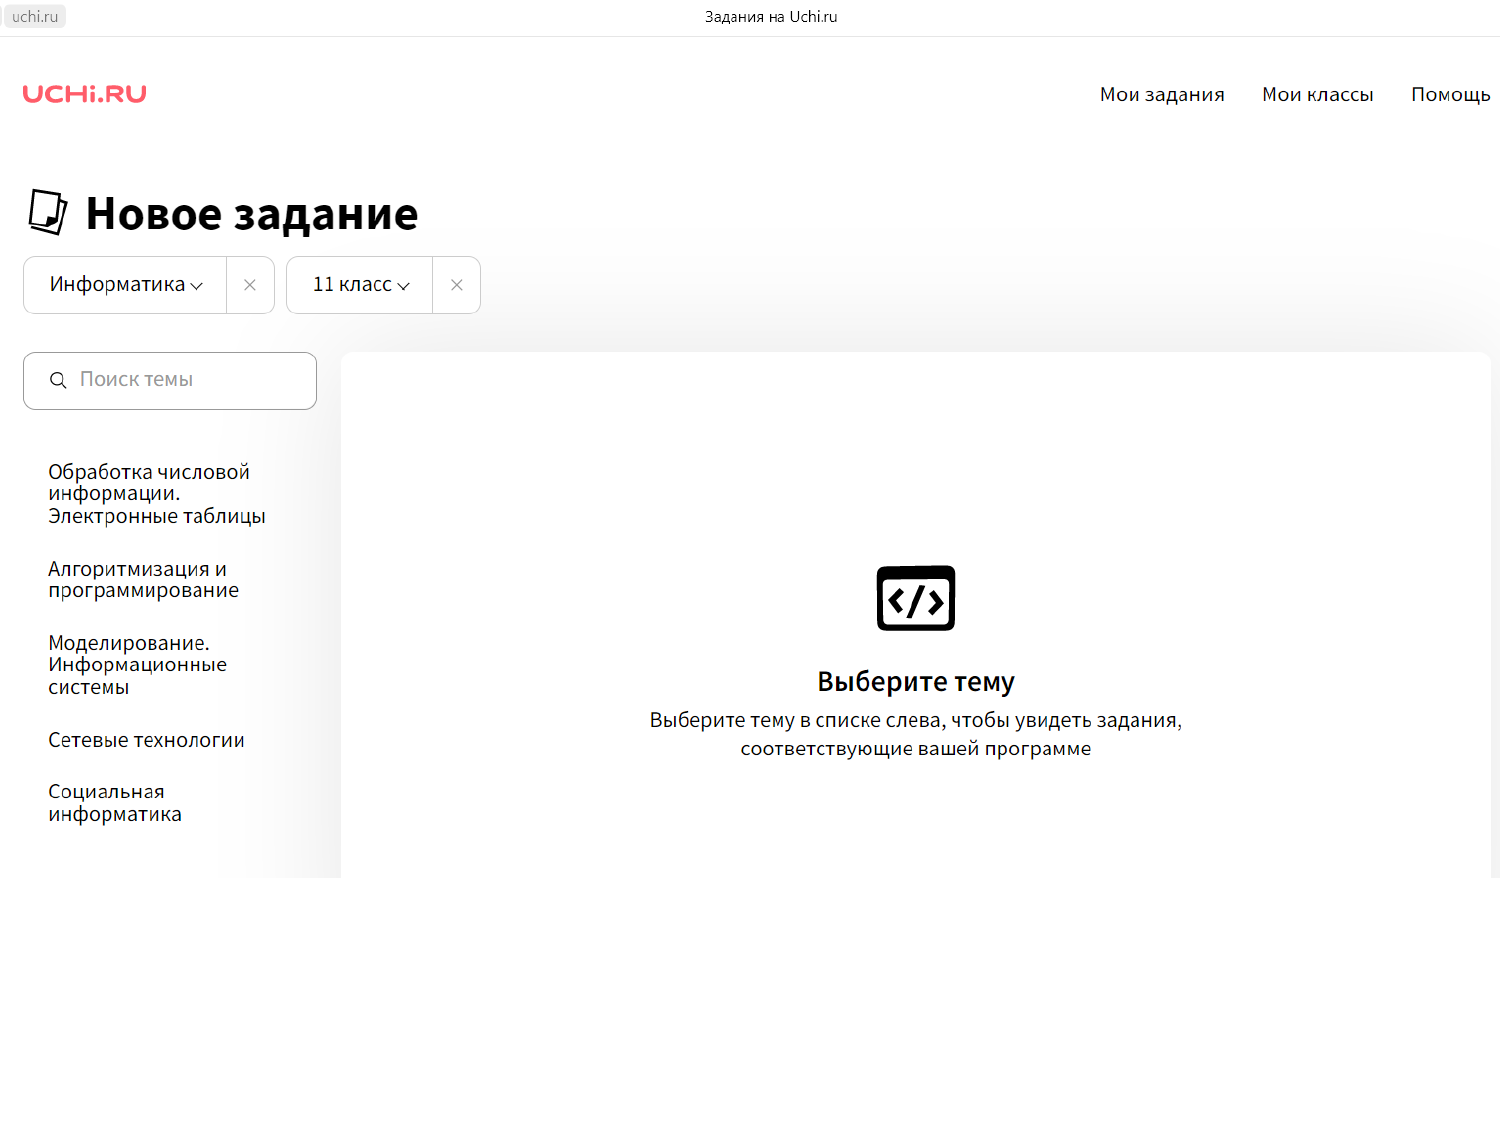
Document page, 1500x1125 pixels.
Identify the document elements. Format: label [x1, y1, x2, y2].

picture [0, 0, 1500, 878]
